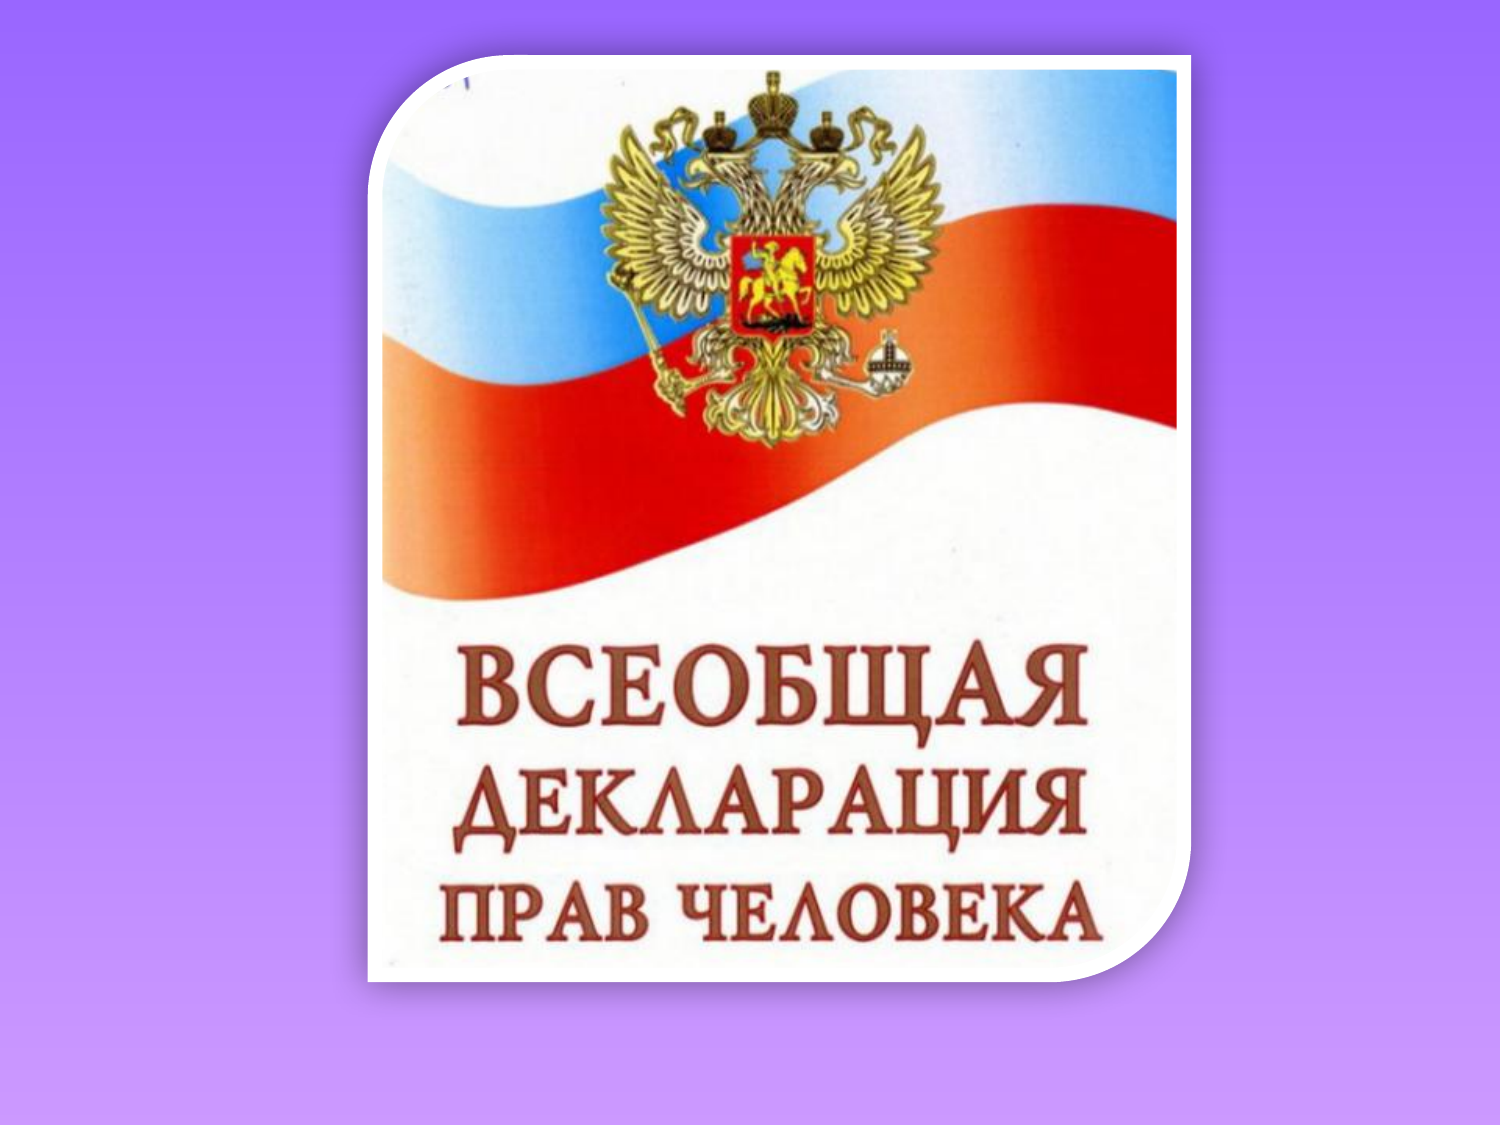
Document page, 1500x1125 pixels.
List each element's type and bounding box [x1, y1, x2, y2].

picture [374, 62, 1185, 976]
